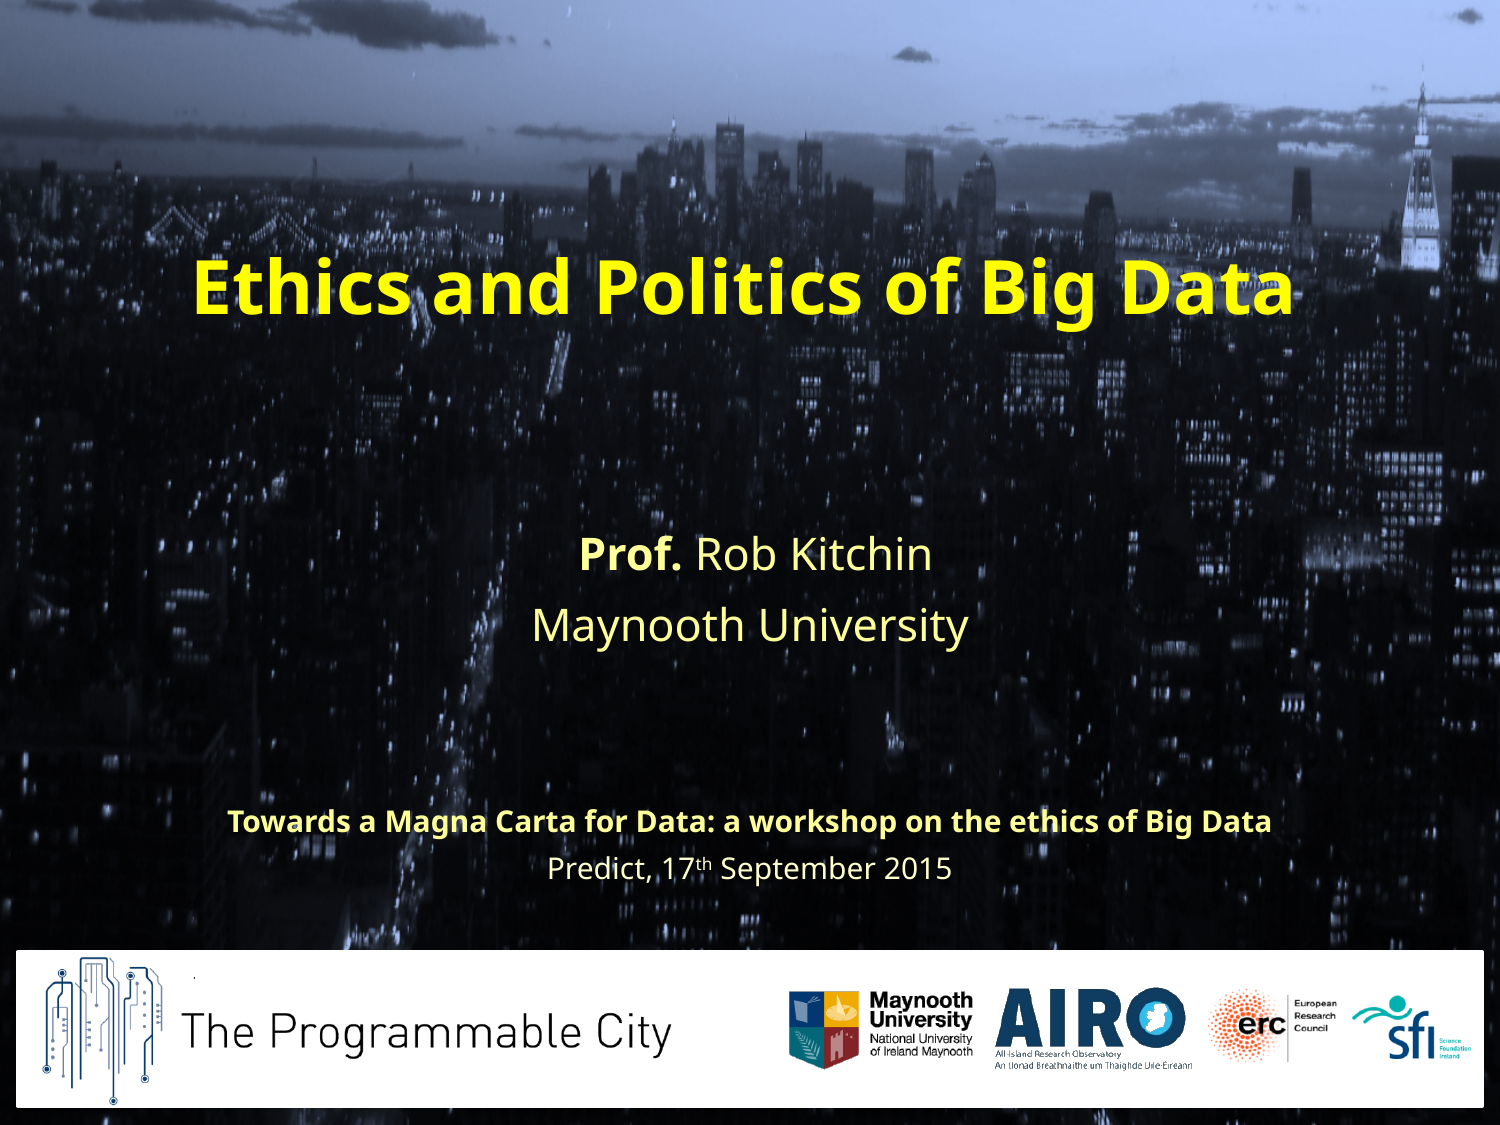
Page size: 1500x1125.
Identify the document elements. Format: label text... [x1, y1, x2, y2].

picture [785, 987, 975, 1073]
picture [994, 976, 1471, 1073]
picture [17, 923, 703, 1125]
subtitle Prof. Rob Kitchin Maynooth University Towards a Magna Carta for Data: a workshop on the ethics of Big Data Predict, 17th September 2015 [0, 515, 1500, 898]
text_box [112, 78, 1388, 320]
title Ethics and Politics of Big Data [64, 216, 1424, 458]
